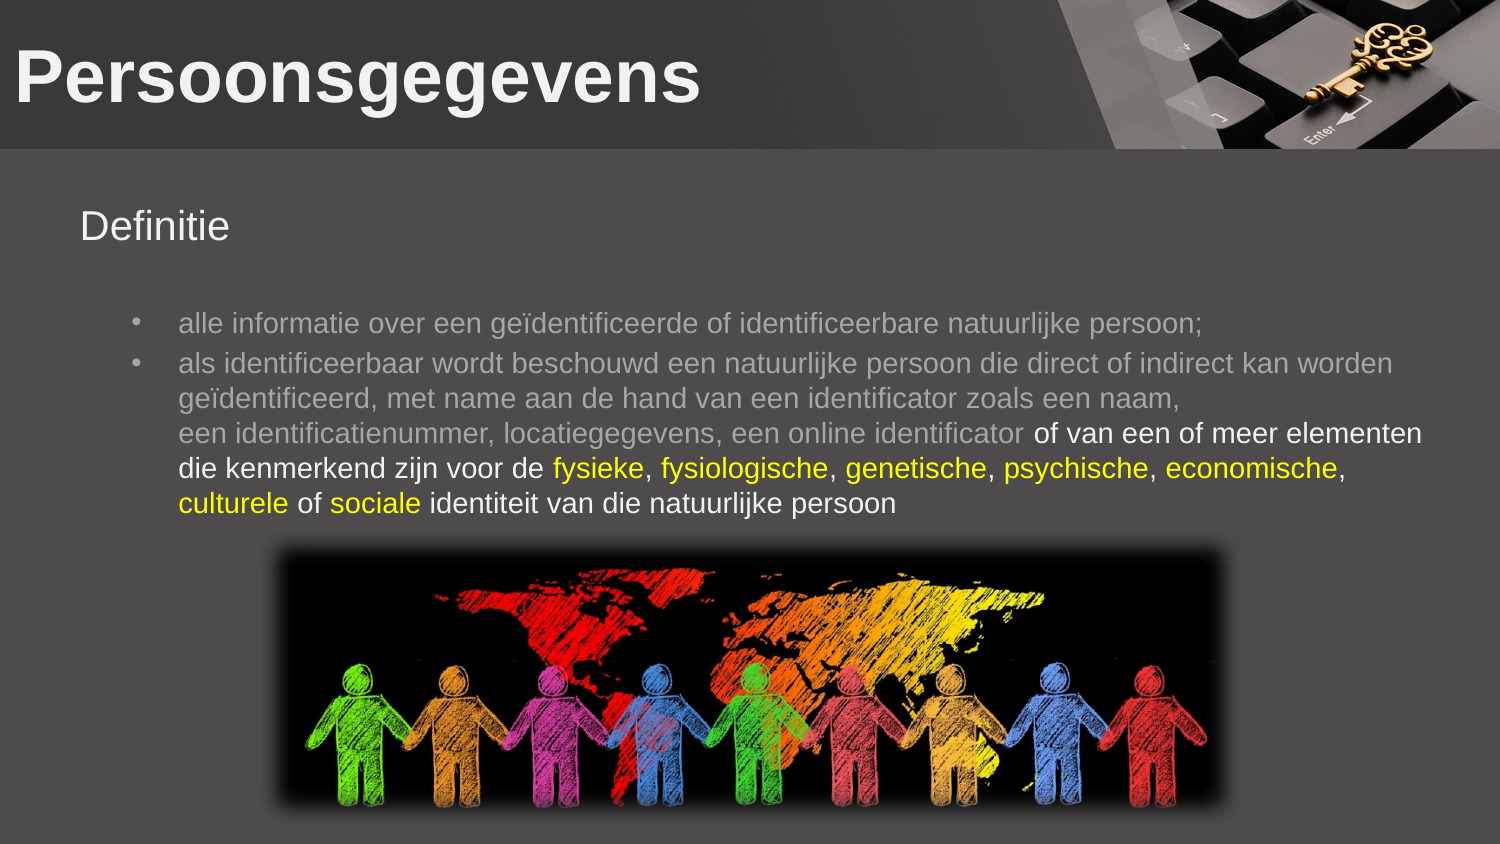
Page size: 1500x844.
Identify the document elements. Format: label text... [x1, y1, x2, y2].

title Persoonsgegevens [0, 0, 1500, 146]
picture [0, 146, 1500, 844]
list Definitie [64, 185, 1459, 262]
list alle informatie over een geïdentificeerde of identificeerbare natuurlijke persoon; als identificeerbaar wordt beschouwd een natuurlijke persoon die direct of indirect kan worden geïdentificeerd, met name aan de hand van een identificator zoals een naam, een identificatienummer, locatiegegevens, een online identificator of van een of meer elementen die kenmerkend zijn voor de fysieke, fysiologische, genetische, psychische, economische, culturele of sociale identiteit van die natuurlijke persoon [66, 296, 1461, 788]
